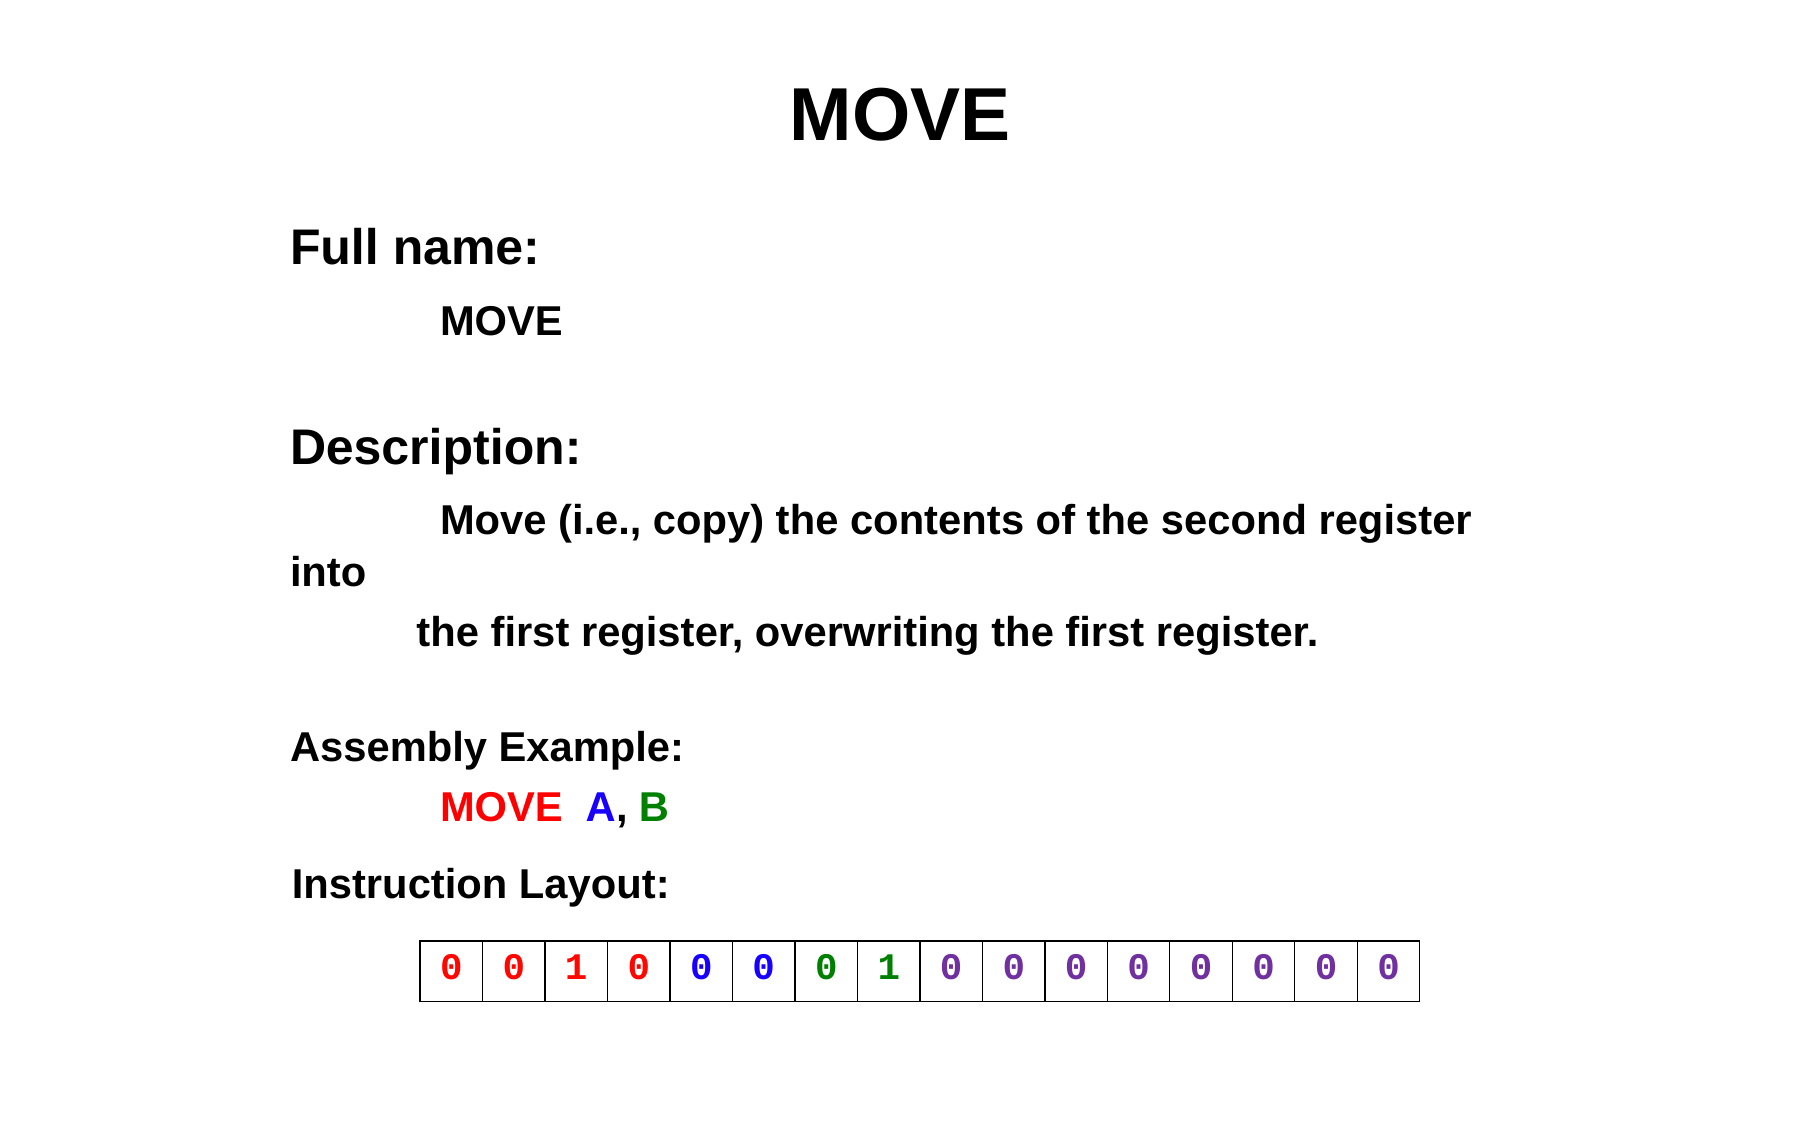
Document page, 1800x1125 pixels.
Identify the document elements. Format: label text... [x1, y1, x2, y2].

title MOVE [150, 50, 1650, 163]
table_header 0 [1046, 942, 1107, 1001]
table_header 0 [608, 942, 669, 1001]
table_header 0 [483, 942, 544, 1001]
table_header 1 [546, 942, 607, 1001]
table_header 0 [921, 942, 982, 1001]
table_header 0 [671, 942, 732, 1001]
table_header 0 [983, 942, 1044, 1001]
table_header 0 [1295, 942, 1357, 1001]
table_header 0 [1233, 942, 1294, 1001]
text_box Instruction Layout: [251, 841, 1552, 941]
table_header 0 [796, 942, 857, 1001]
table_header 0 [1170, 942, 1232, 1001]
table_header 1 [858, 942, 919, 1001]
table_header 0 [733, 942, 794, 1001]
list Full name: MOVE Description: Move (i.e., copy) the contents of the second register into the first register, overwriting the first register. Assembly Example: MOVE A, B [249, 200, 1550, 832]
table_header 0 [1358, 942, 1419, 1001]
table_header 0 [421, 942, 482, 1001]
table_header 0 [1108, 942, 1169, 1001]
